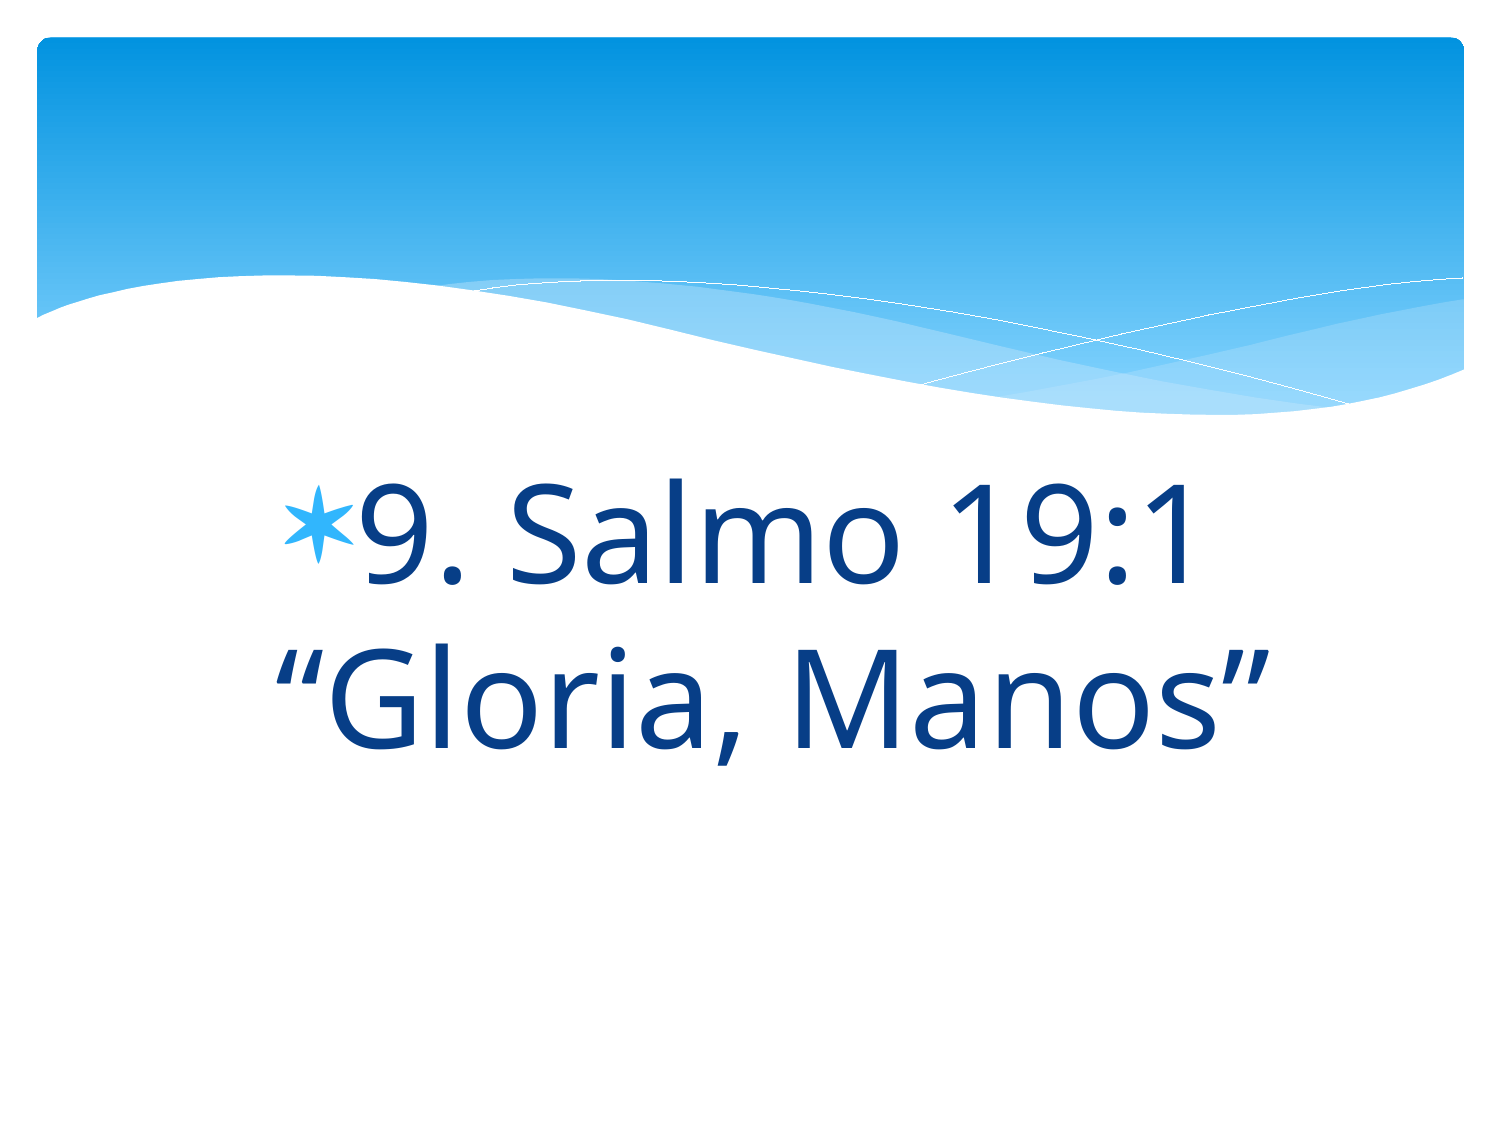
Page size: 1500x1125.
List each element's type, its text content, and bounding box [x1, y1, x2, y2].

list 9. Salmo 19:1 “Gloria, Manos” [143, 438, 1359, 1005]
